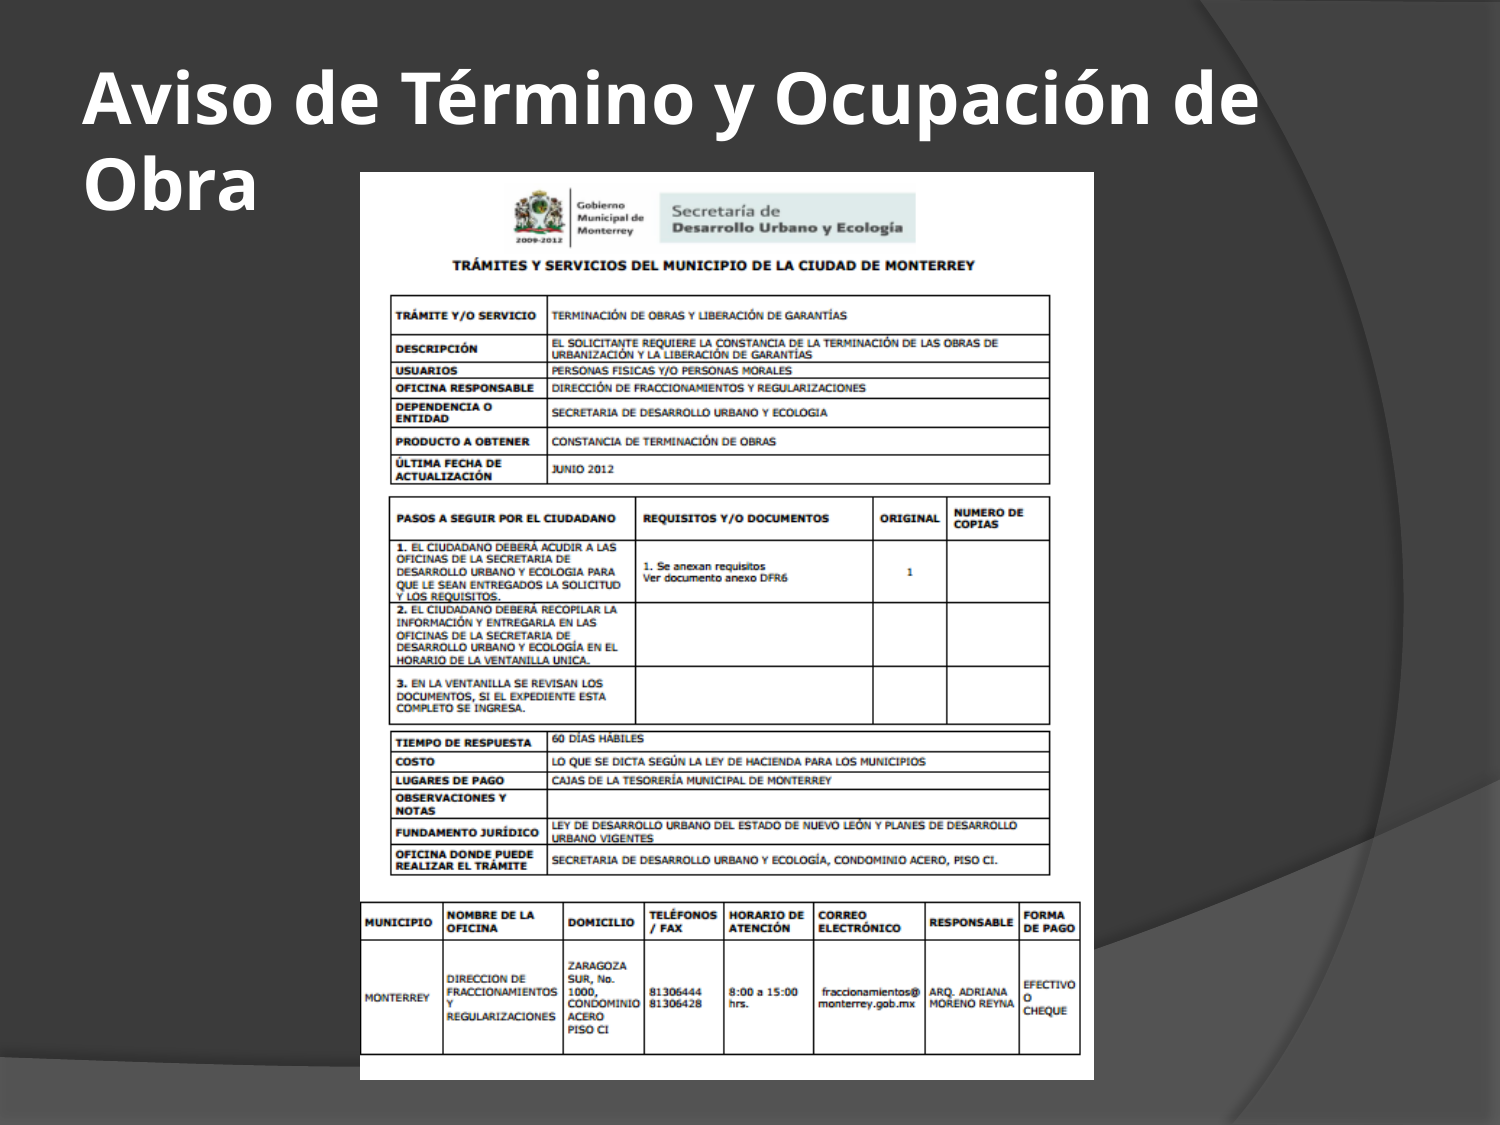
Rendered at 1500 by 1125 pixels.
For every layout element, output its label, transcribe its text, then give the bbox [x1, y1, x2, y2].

title Aviso de Término y Ocupación de Obra [75, 45, 1300, 233]
picture [359, 172, 1094, 1080]
